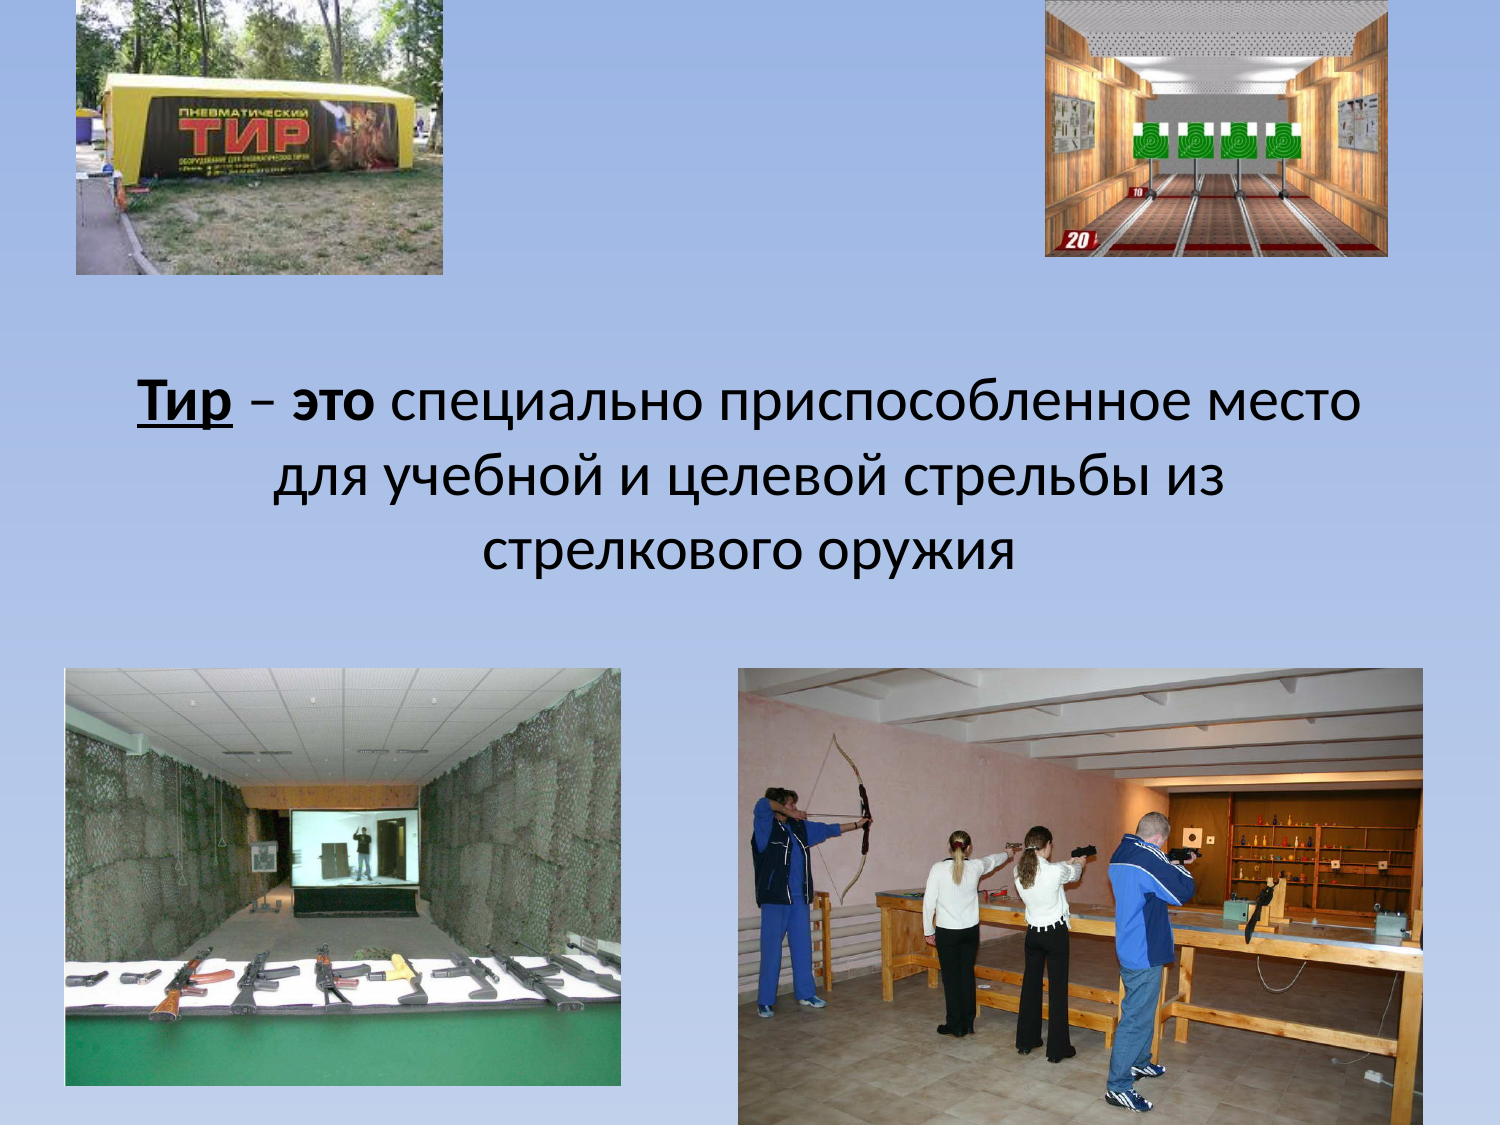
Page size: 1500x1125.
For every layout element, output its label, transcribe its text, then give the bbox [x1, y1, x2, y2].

picture [76, 0, 444, 275]
title Тир – это специально приспособленное место для учебной и целевой стрельбы из стрелкового оружия [112, 349, 1388, 591]
picture [1045, 0, 1388, 257]
picture [737, 668, 1423, 1125]
picture [64, 668, 621, 1086]
